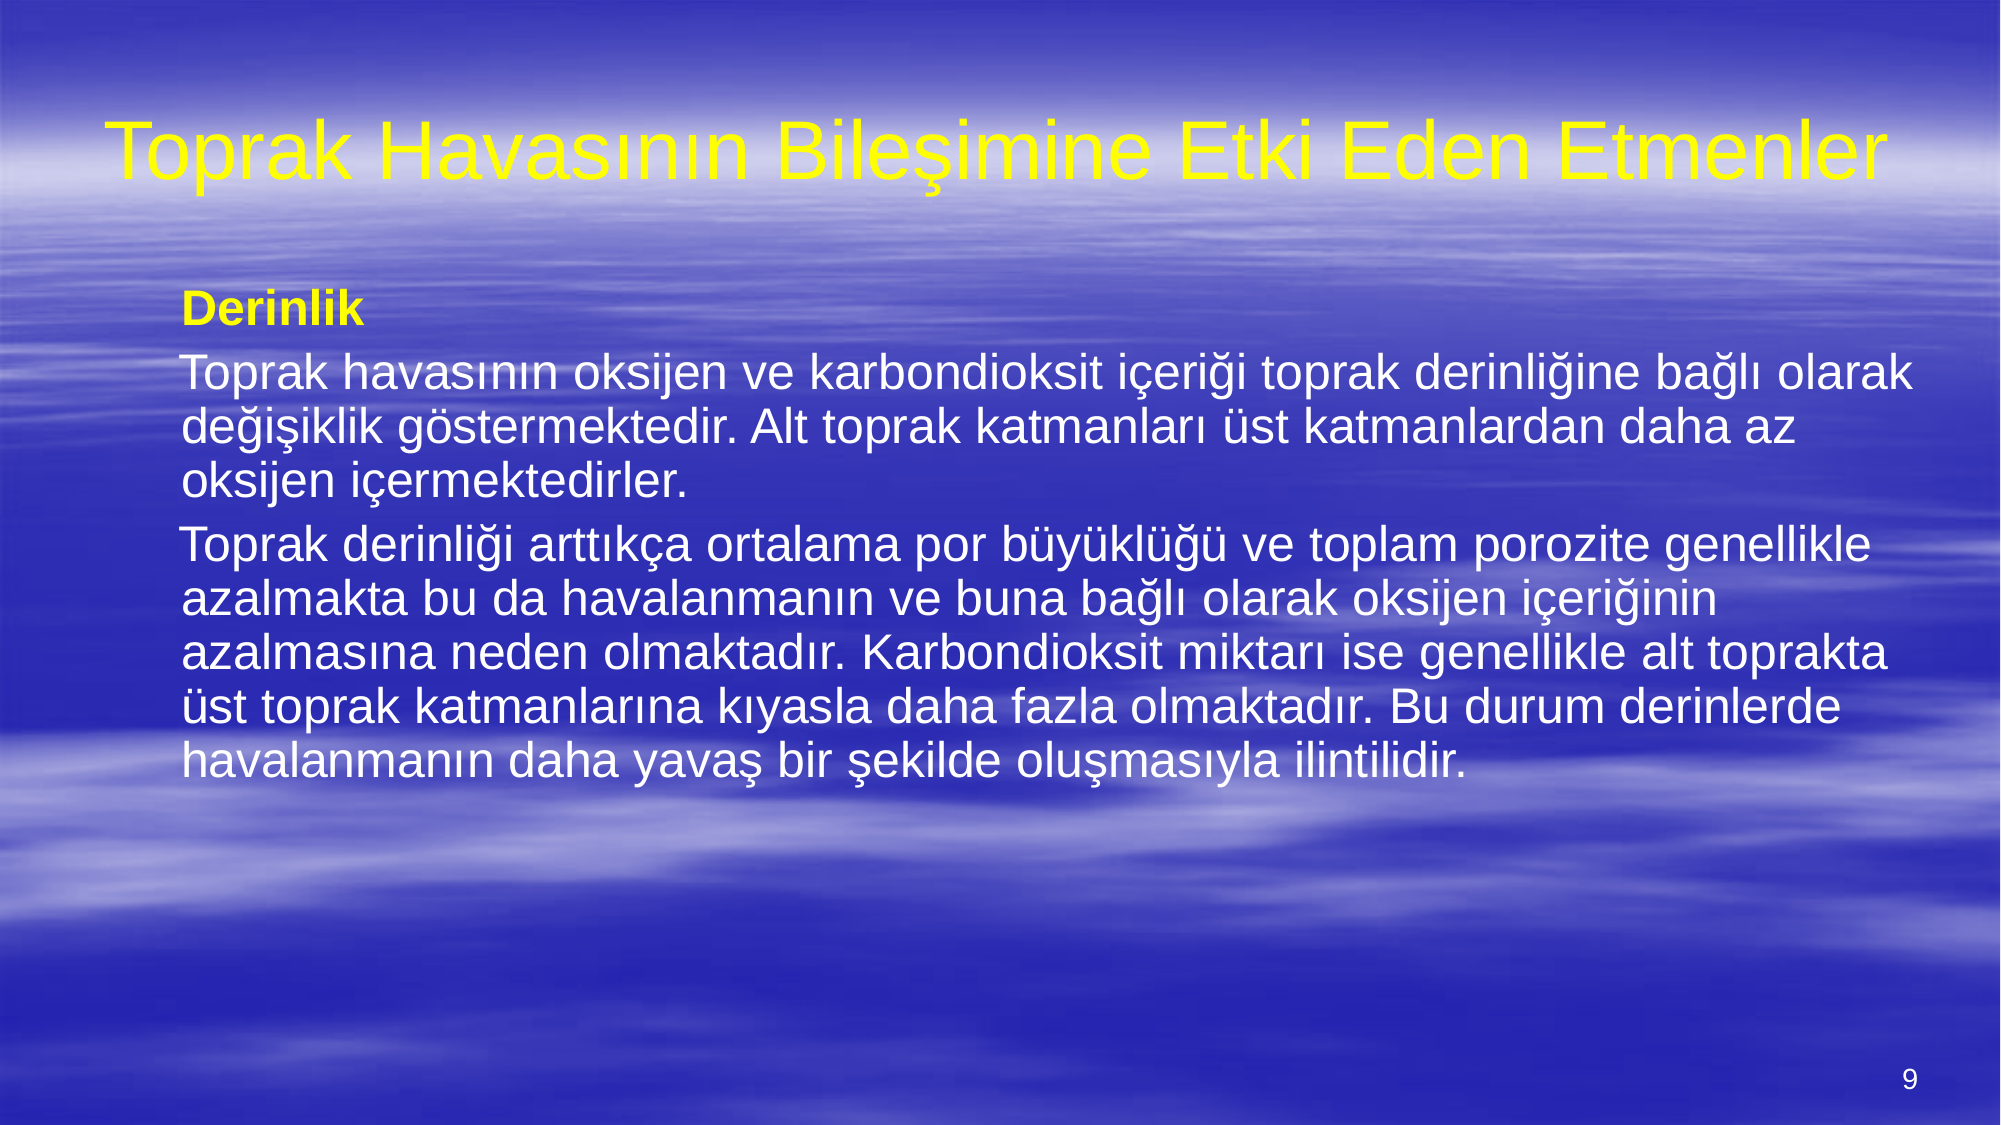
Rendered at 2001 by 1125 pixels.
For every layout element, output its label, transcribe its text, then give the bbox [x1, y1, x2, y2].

slide_number 9 [1433, 1024, 1934, 1103]
title Toprak Havasının Bileşimine Etki Eden Etmenler [65, 37, 1928, 255]
list Derinlik Toprak havasının oksijen ve karbondioksit içeriği toprak derinliğine bağlı olarak değişiklik göstermektedir. Alt toprak katmanları üst katmanlardan daha az oksijen içermektedirler. Toprak derinliği arttıkça ortalama por büyüklüğü ve toplam porozite genellikle azalmakta bu da havalanmanın ve buna bağlı olarak oksijen içeriğinin azalmasına neden olmaktadır. Karbondioksit miktarı ise genellikle alt toprakta üst toprak katmanlarına kıyasla daha fazla olmaktadır. Bu durum derinlerde havalanmanın daha yavaş bir şekilde oluşmasıyla ilintilidir. [65, 275, 1934, 1001]
